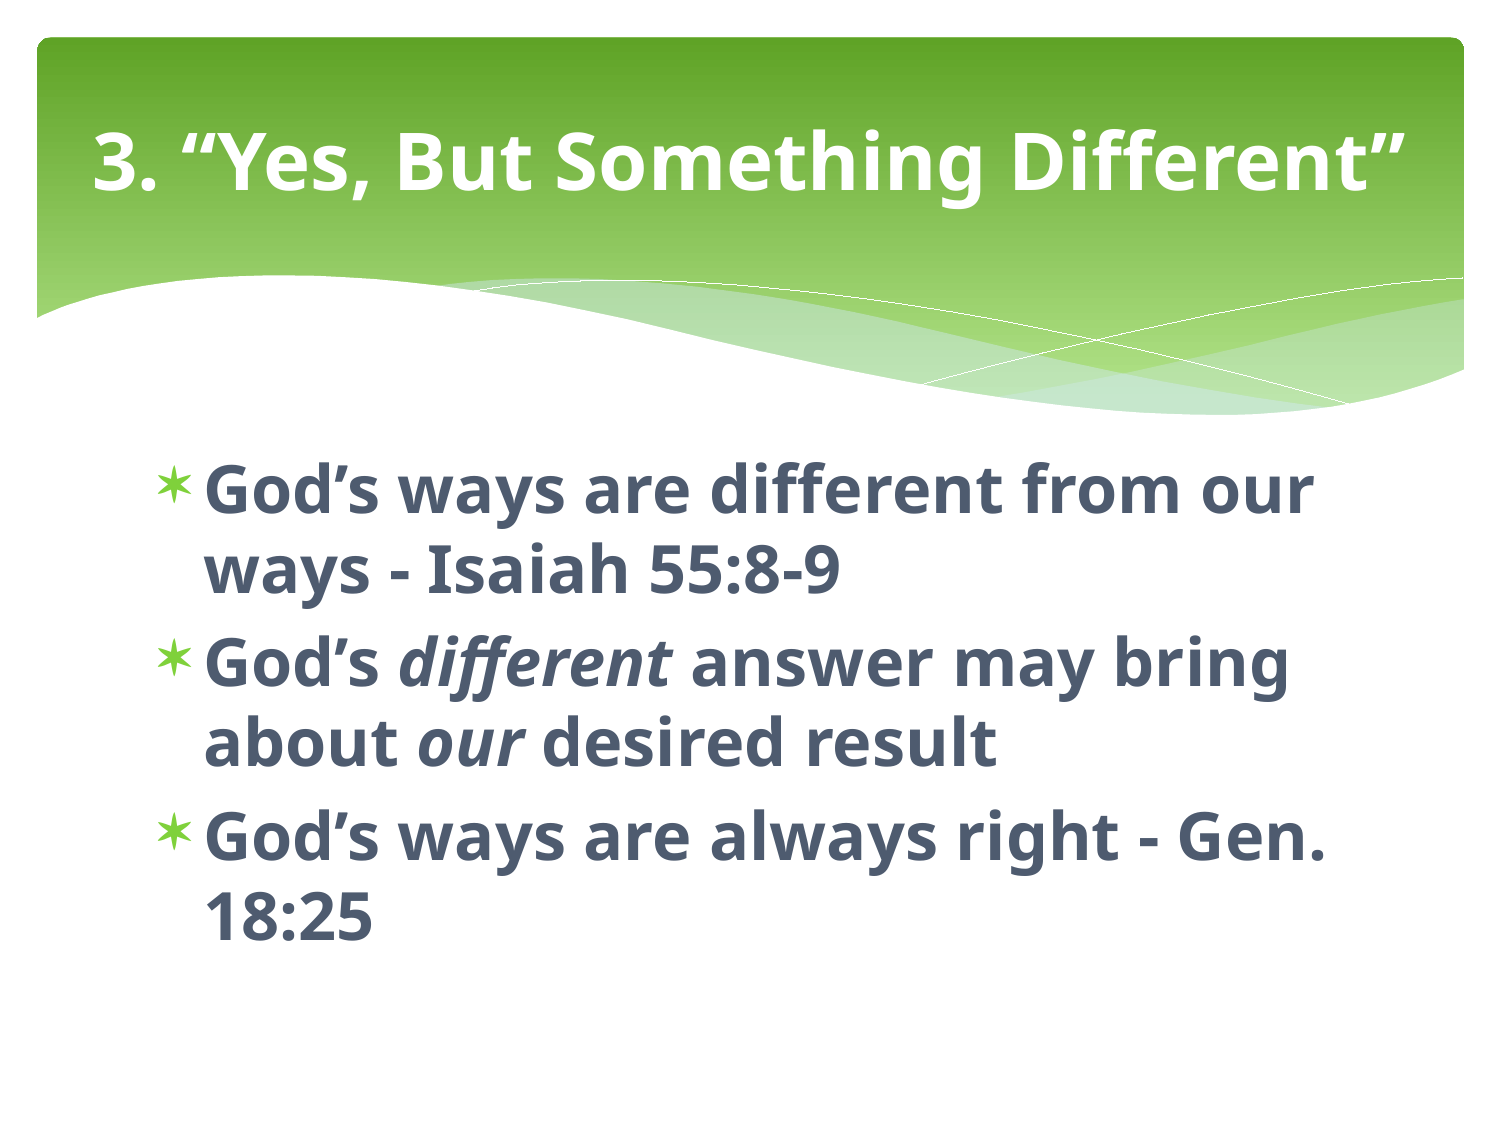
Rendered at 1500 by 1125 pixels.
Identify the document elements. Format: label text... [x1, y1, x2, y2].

title 3. “Yes, But Something Different” [75, 55, 1425, 261]
list God’s ways are different from our ways - Isaiah 55:8-9 God’s different answer may bring about our desired result God’s ways are always right - Gen. 18:25 [143, 438, 1359, 1005]
